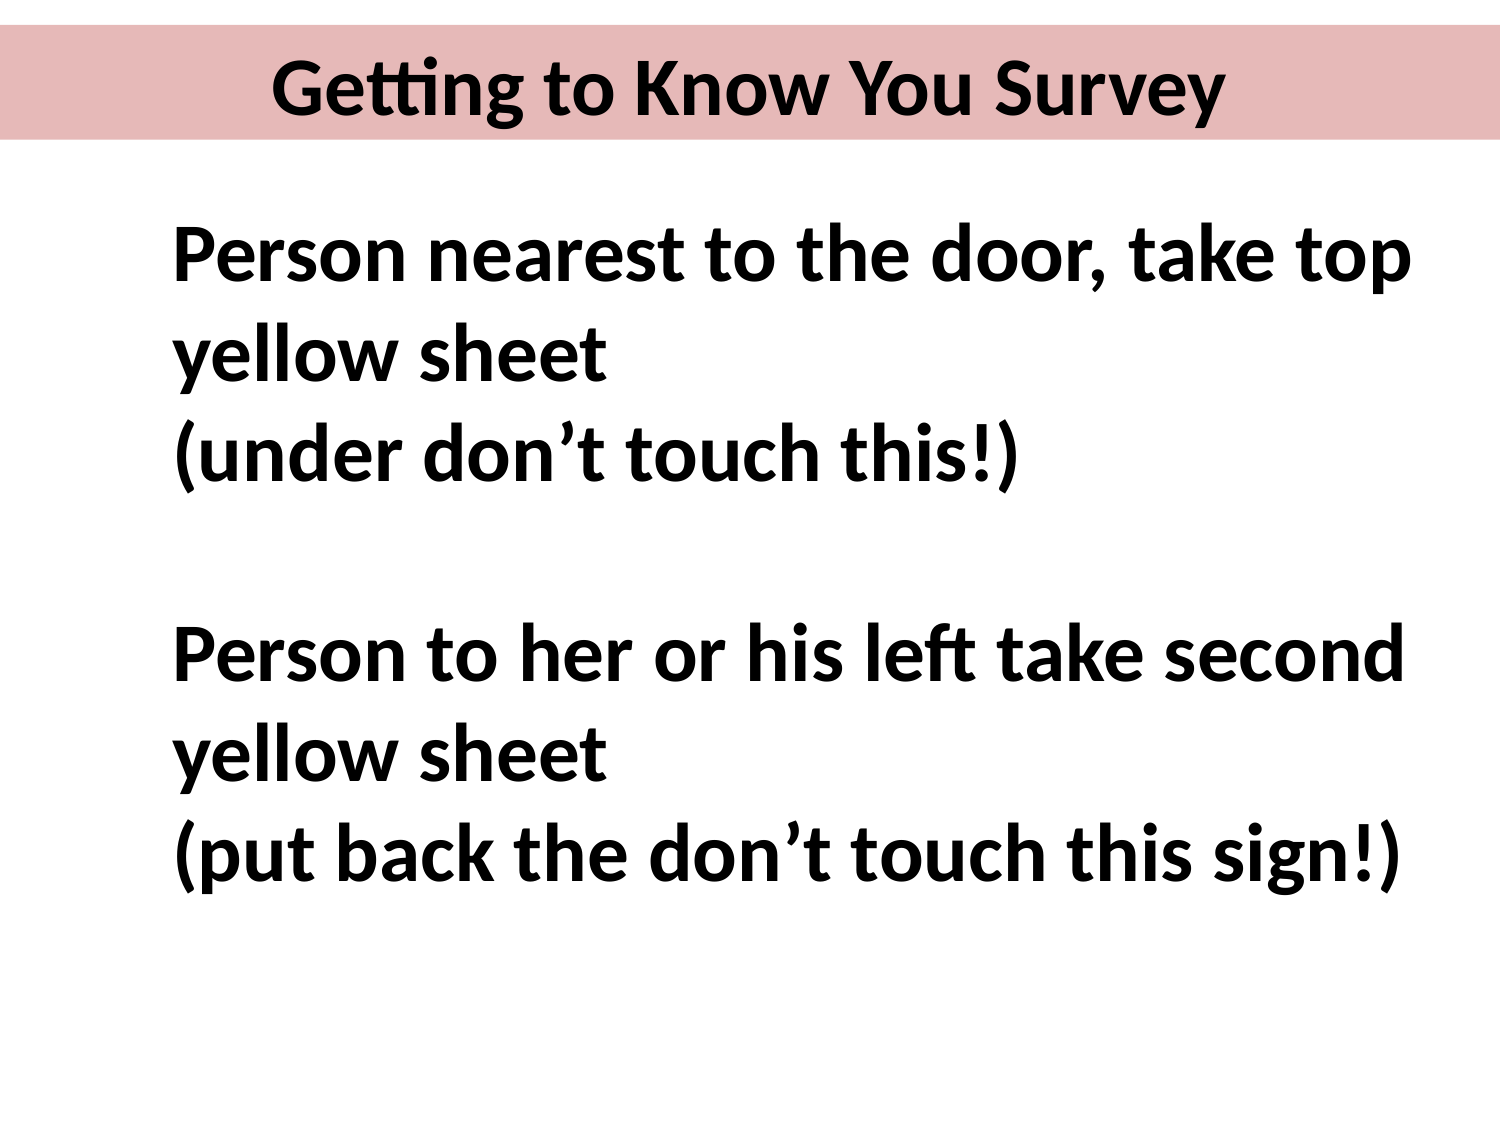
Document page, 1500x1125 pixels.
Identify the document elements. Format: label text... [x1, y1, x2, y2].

text_box Getting to Know You Survey [0, 24, 1500, 140]
text_box Person nearest to the door, take top yellow sheet (under don’t touch this!) Person to her or his left take second yellow sheet (put back the don’t touch this sign!) [35, 191, 1459, 1106]
